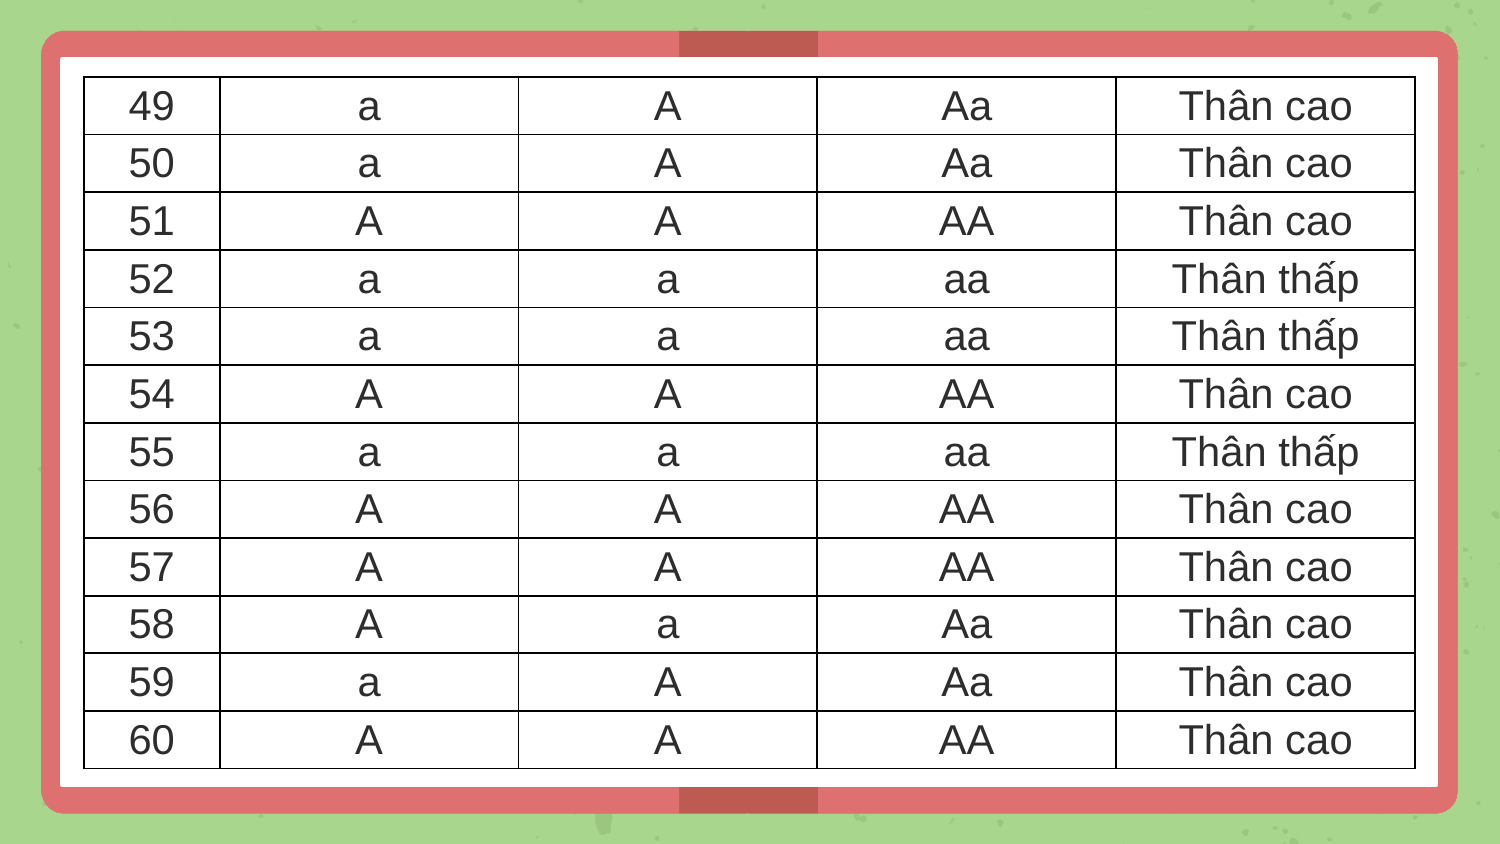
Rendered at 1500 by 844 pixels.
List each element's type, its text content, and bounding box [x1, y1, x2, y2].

table_cell aa [818, 424, 1115, 480]
table_cell 54 [85, 366, 219, 422]
table_cell A [519, 539, 816, 595]
text_box [60, 57, 1438, 787]
table_cell Thân thấp [1117, 308, 1414, 364]
table_cell a [221, 308, 518, 364]
table_cell AA [818, 193, 1115, 249]
table_cell Thân cao [1117, 597, 1414, 652]
table_cell 51 [85, 193, 219, 249]
table_cell A [519, 654, 816, 710]
table_cell 52 [85, 251, 219, 307]
table_cell a [519, 597, 816, 652]
table_cell 58 [85, 597, 219, 652]
table_cell Thân cao [1117, 366, 1414, 422]
table_cell A [221, 366, 518, 422]
table_cell Thân cao [1117, 539, 1414, 595]
table_cell A [221, 597, 518, 652]
table_cell Thân cao [1117, 712, 1414, 768]
table_cell Thân thấp [1117, 251, 1414, 307]
table_cell Thân cao [1117, 654, 1414, 710]
table_cell a [519, 424, 816, 480]
table_cell A [519, 481, 816, 537]
table_cell 60 [85, 712, 219, 768]
table_cell Thân cao [1117, 135, 1414, 191]
table_cell Thân cao [1117, 481, 1414, 537]
table_cell AA [818, 366, 1115, 422]
table_cell A [221, 712, 518, 768]
table_cell A [519, 193, 816, 249]
table_cell AA [818, 539, 1115, 595]
table_cell AA [818, 481, 1115, 537]
table_cell A [519, 712, 816, 768]
table_cell aa [818, 308, 1115, 364]
table_cell a [221, 424, 518, 480]
table_cell A [221, 539, 518, 595]
table_cell 55 [85, 424, 219, 480]
table_cell A [221, 193, 518, 249]
table_cell 53 [85, 308, 219, 364]
picture [41, 30, 1458, 814]
table_cell 59 [85, 654, 219, 710]
table_cell aa [818, 251, 1115, 307]
table_header Thân cao [1117, 78, 1414, 134]
table_cell a [519, 251, 816, 307]
table_header 49 [85, 78, 219, 134]
table_cell a [221, 654, 518, 710]
table_cell 57 [85, 539, 219, 595]
table_cell 56 [85, 481, 219, 537]
table_header A [519, 78, 816, 134]
table_cell Aa [818, 654, 1115, 710]
table_cell 50 [85, 135, 219, 191]
table_cell Aa [818, 597, 1115, 652]
table_cell a [519, 308, 816, 364]
table_cell A [221, 481, 518, 537]
table_cell a [221, 251, 518, 307]
table_cell AA [818, 712, 1115, 768]
table_cell Thân thấp [1117, 424, 1414, 480]
table_cell Thân cao [1117, 193, 1414, 249]
table_cell A [519, 366, 816, 422]
table_header a [221, 78, 518, 134]
table_header Aa [818, 78, 1115, 134]
table_cell A [519, 135, 816, 191]
table_cell a [221, 135, 518, 191]
table_cell Aa [818, 135, 1115, 191]
